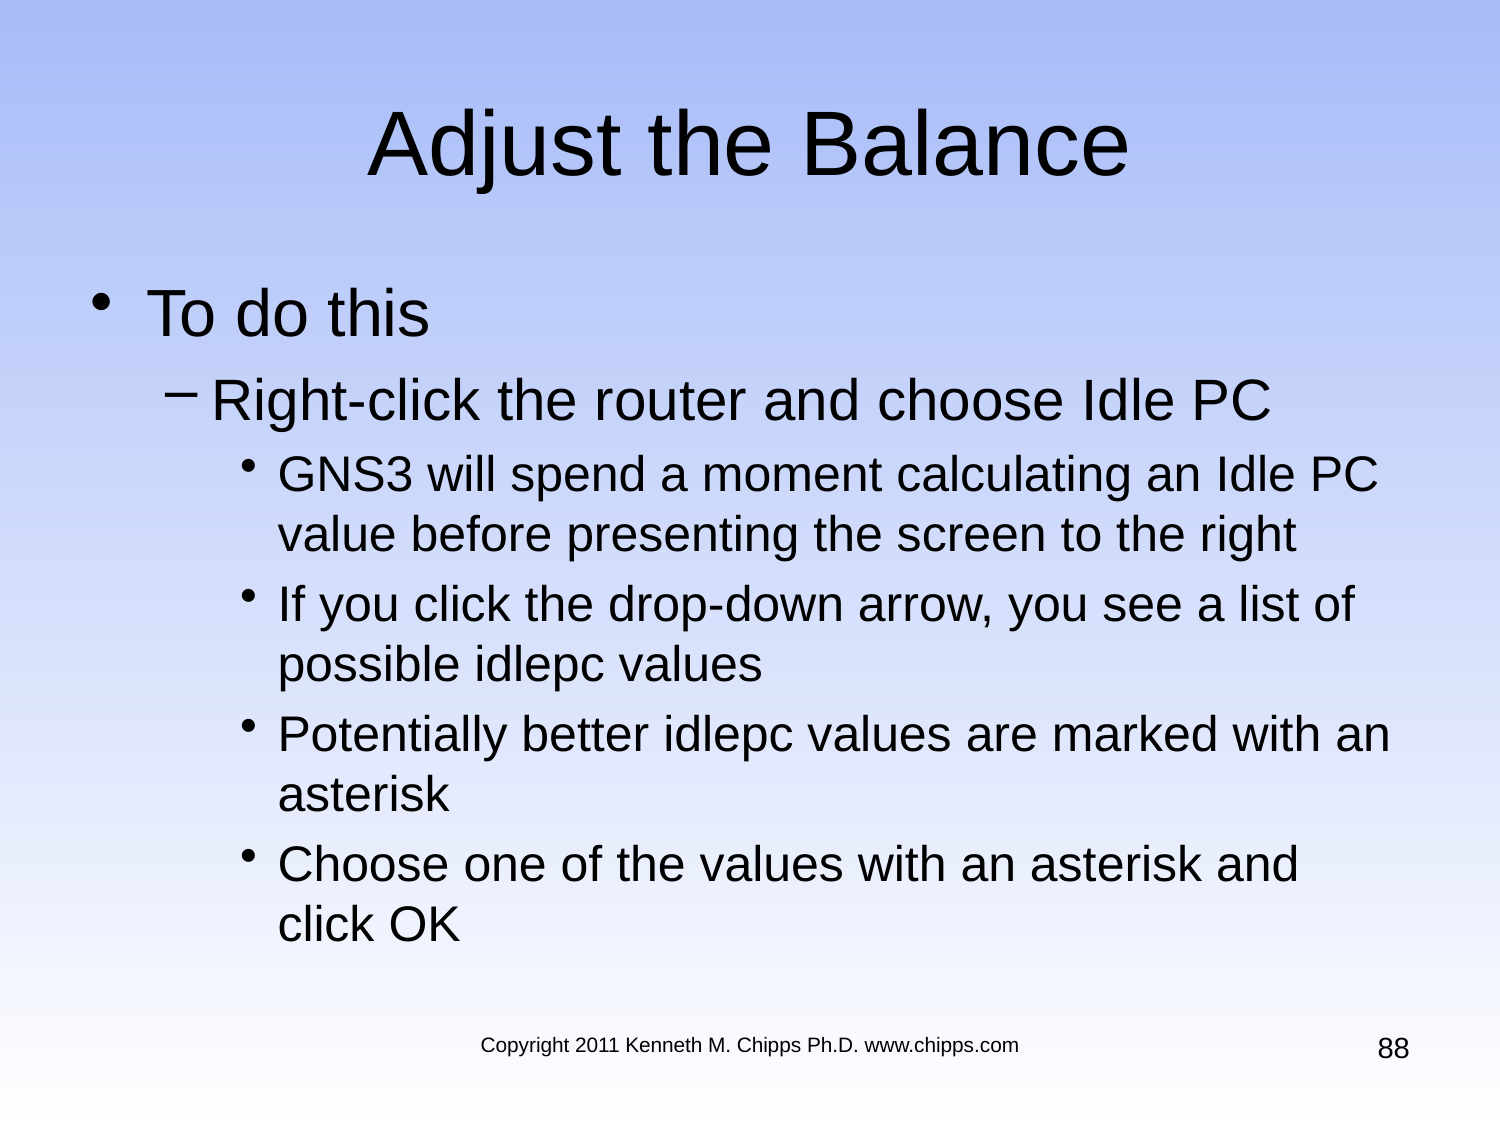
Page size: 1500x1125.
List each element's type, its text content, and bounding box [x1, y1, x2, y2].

text_box [0, 114, 75, 118]
title Adjust the Balance [75, 45, 1425, 233]
list To do this Right-click the router and choose Idle PC GNS3 will spend a moment calculating an Idle PC value before presenting the screen to the right If you click the drop-down arrow, you see a list of possible idlepc values Potentially better idlepc values are marked with an asterisk Choose one of the values with an asterisk and click OK [75, 262, 1425, 1005]
footer Copyright 2011 Kenneth M. Chipps Ph.D. www.chipps.com [449, 1024, 1051, 1103]
slide_number 88 [1074, 1021, 1426, 1101]
text_box [1425, 114, 1500, 118]
